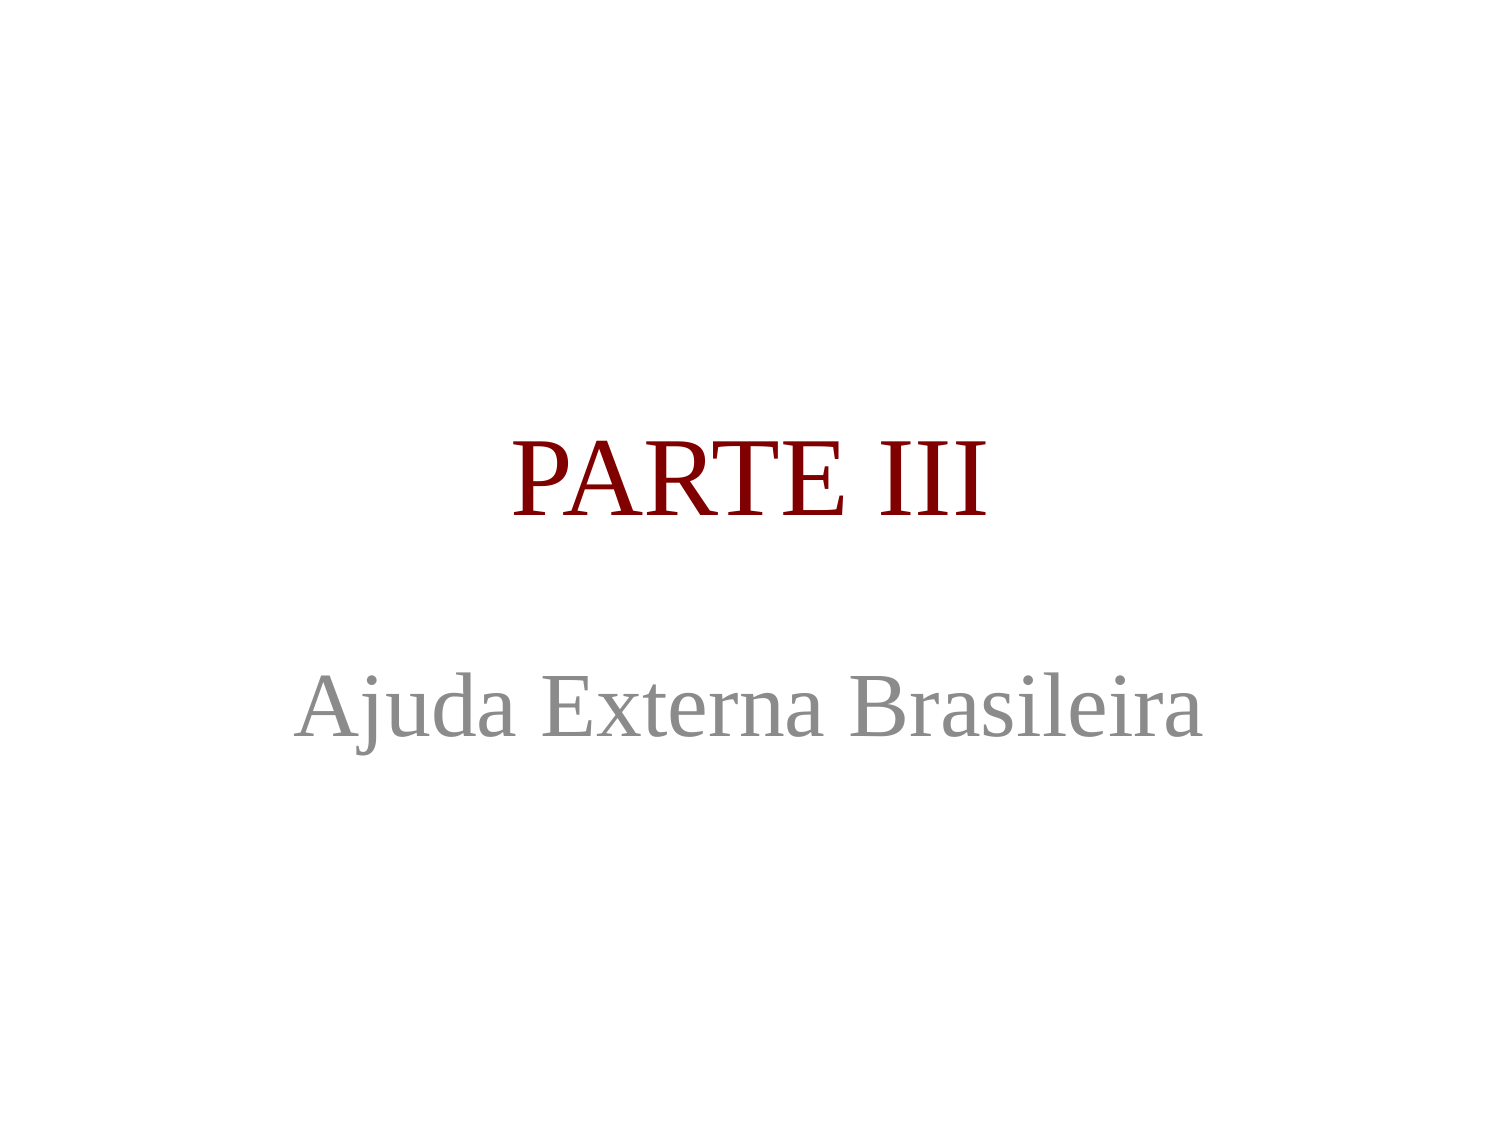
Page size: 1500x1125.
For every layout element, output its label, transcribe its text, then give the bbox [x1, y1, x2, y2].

subtitle Ajuda Externa Brasileira [225, 637, 1275, 925]
title PARTE III [112, 349, 1388, 591]
